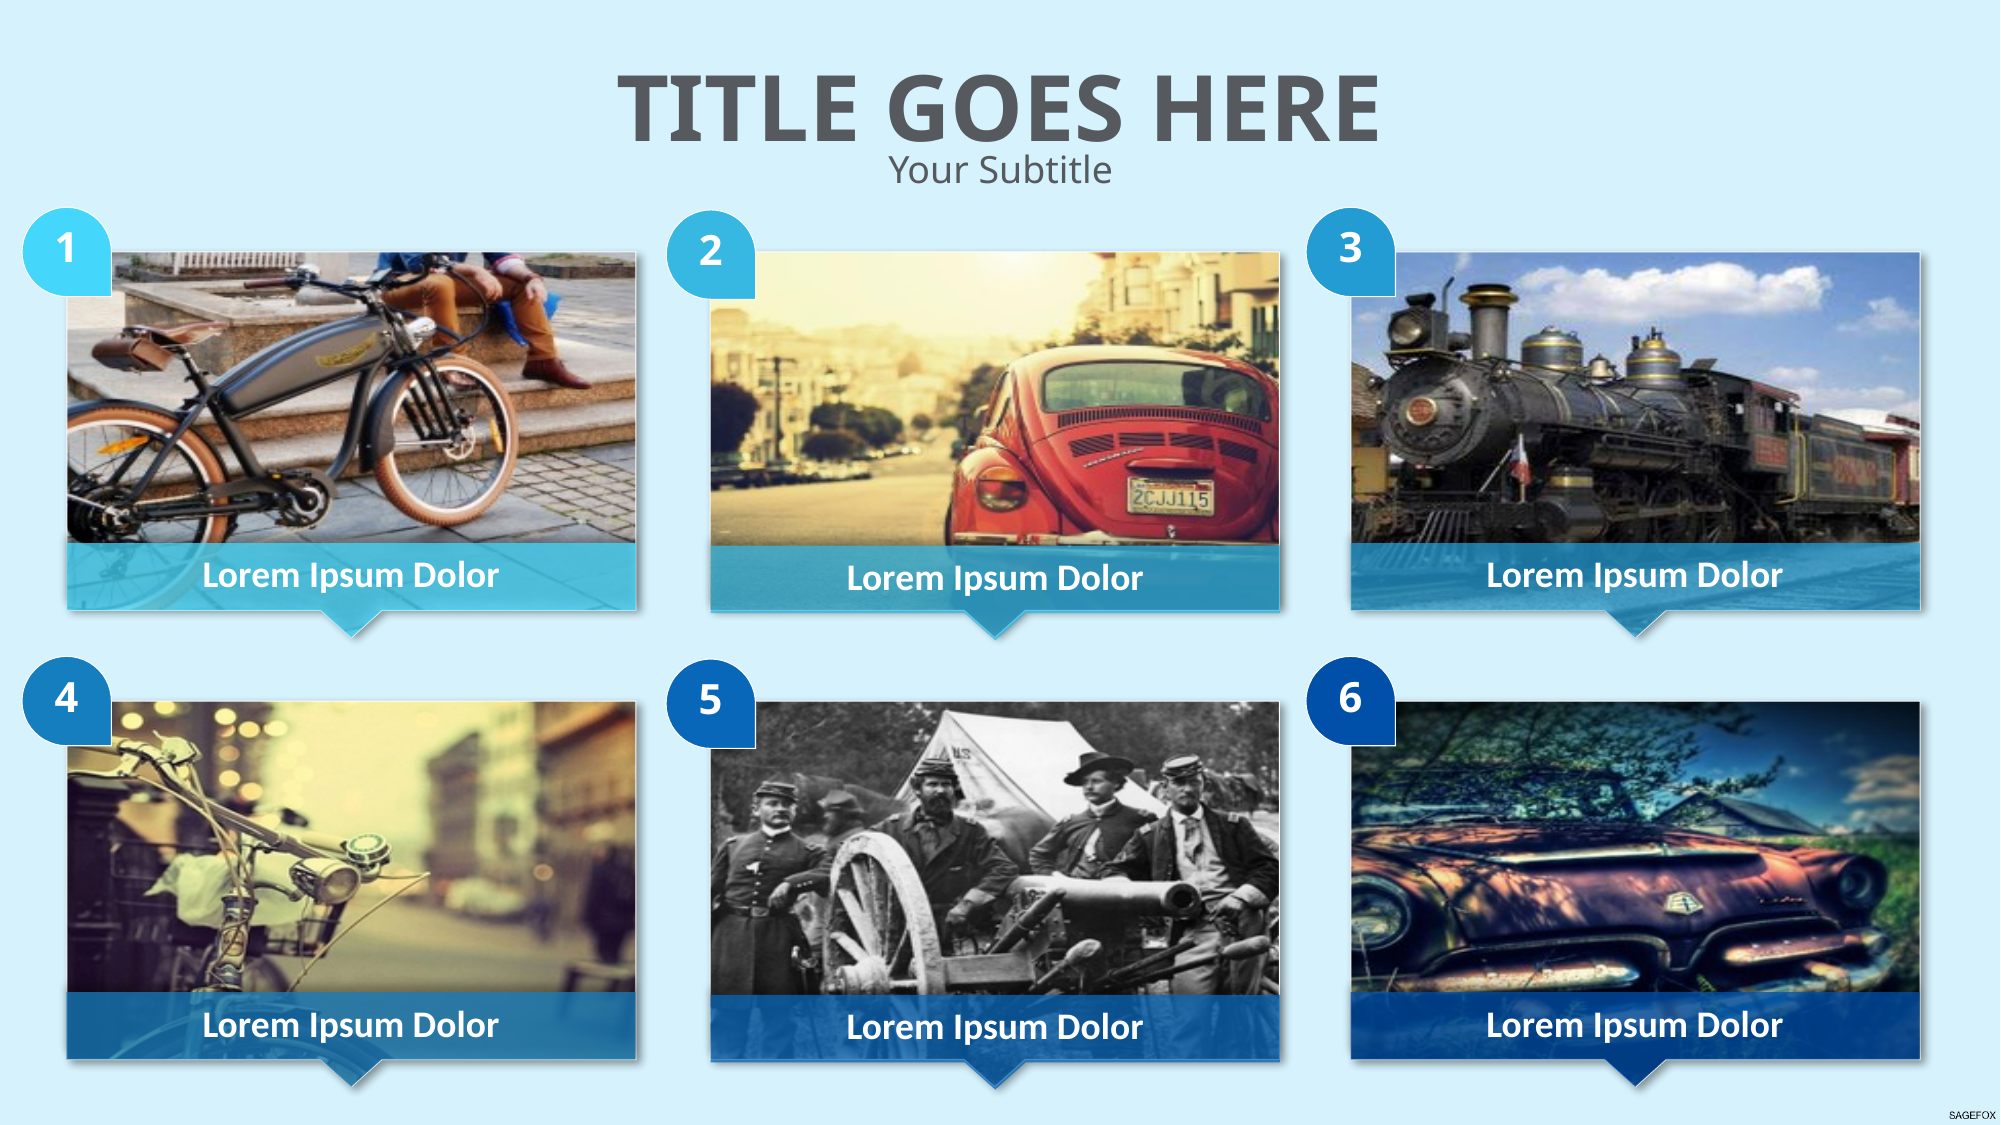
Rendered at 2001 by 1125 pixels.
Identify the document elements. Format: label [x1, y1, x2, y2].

text_box [1305, 656, 1396, 746]
text_box [66, 251, 636, 533]
text_box [1350, 992, 1920, 1087]
text_box [21, 656, 112, 746]
text_box [66, 701, 636, 982]
text_box [1350, 543, 1920, 638]
text_box [1350, 251, 1921, 533]
text_box [710, 701, 1280, 985]
text_box [1350, 701, 1921, 983]
picture [1925, 1102, 2000, 1123]
text_box [66, 992, 636, 1087]
text_box [710, 251, 1280, 535]
text_box [710, 545, 1280, 641]
text_box [66, 543, 636, 638]
text_box [710, 994, 1280, 1090]
text_box [1305, 207, 1396, 297]
text_box [548, 42, 1452, 199]
text_box [666, 209, 756, 300]
text_box [665, 658, 756, 749]
text_box [21, 207, 112, 297]
